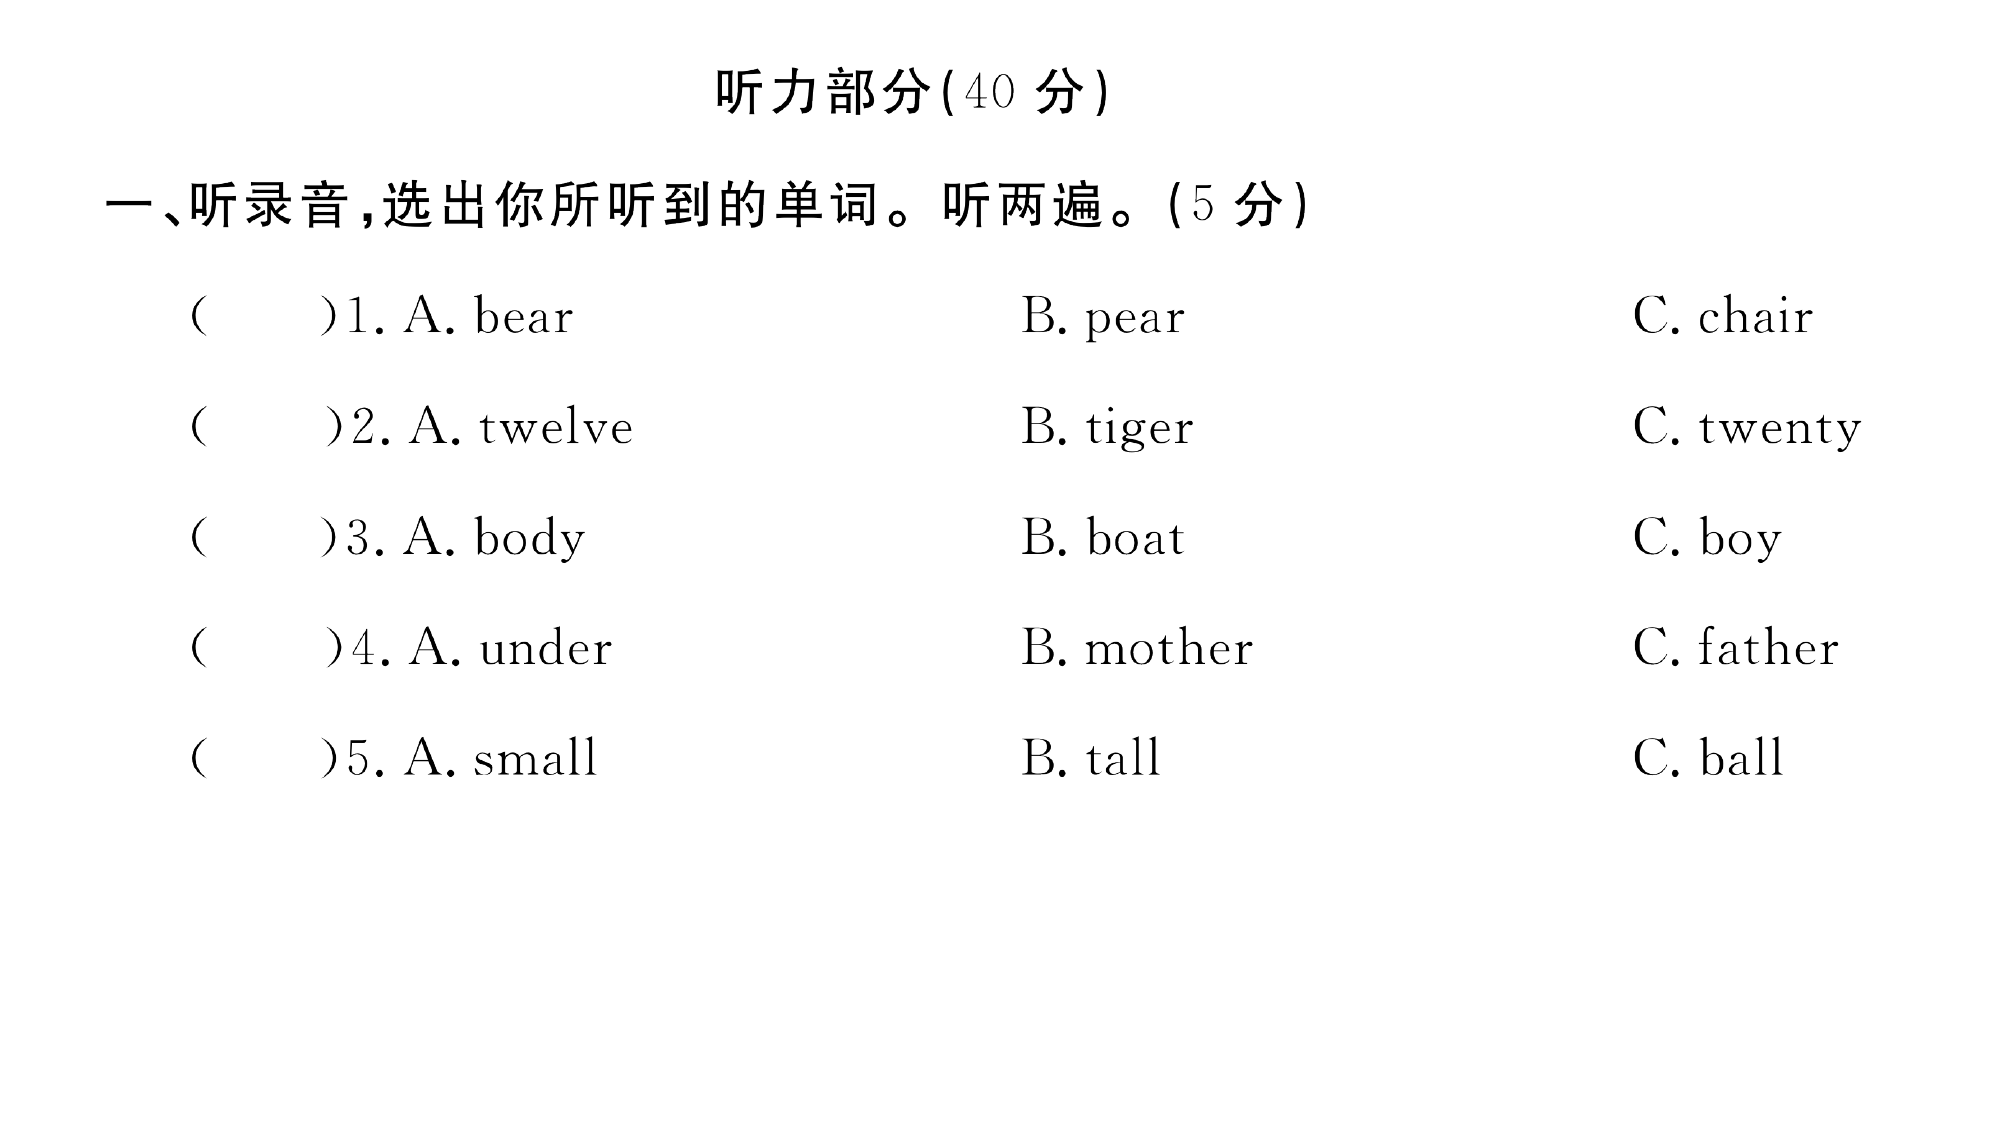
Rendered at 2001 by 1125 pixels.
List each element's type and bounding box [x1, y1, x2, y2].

picture [102, 42, 1992, 816]
